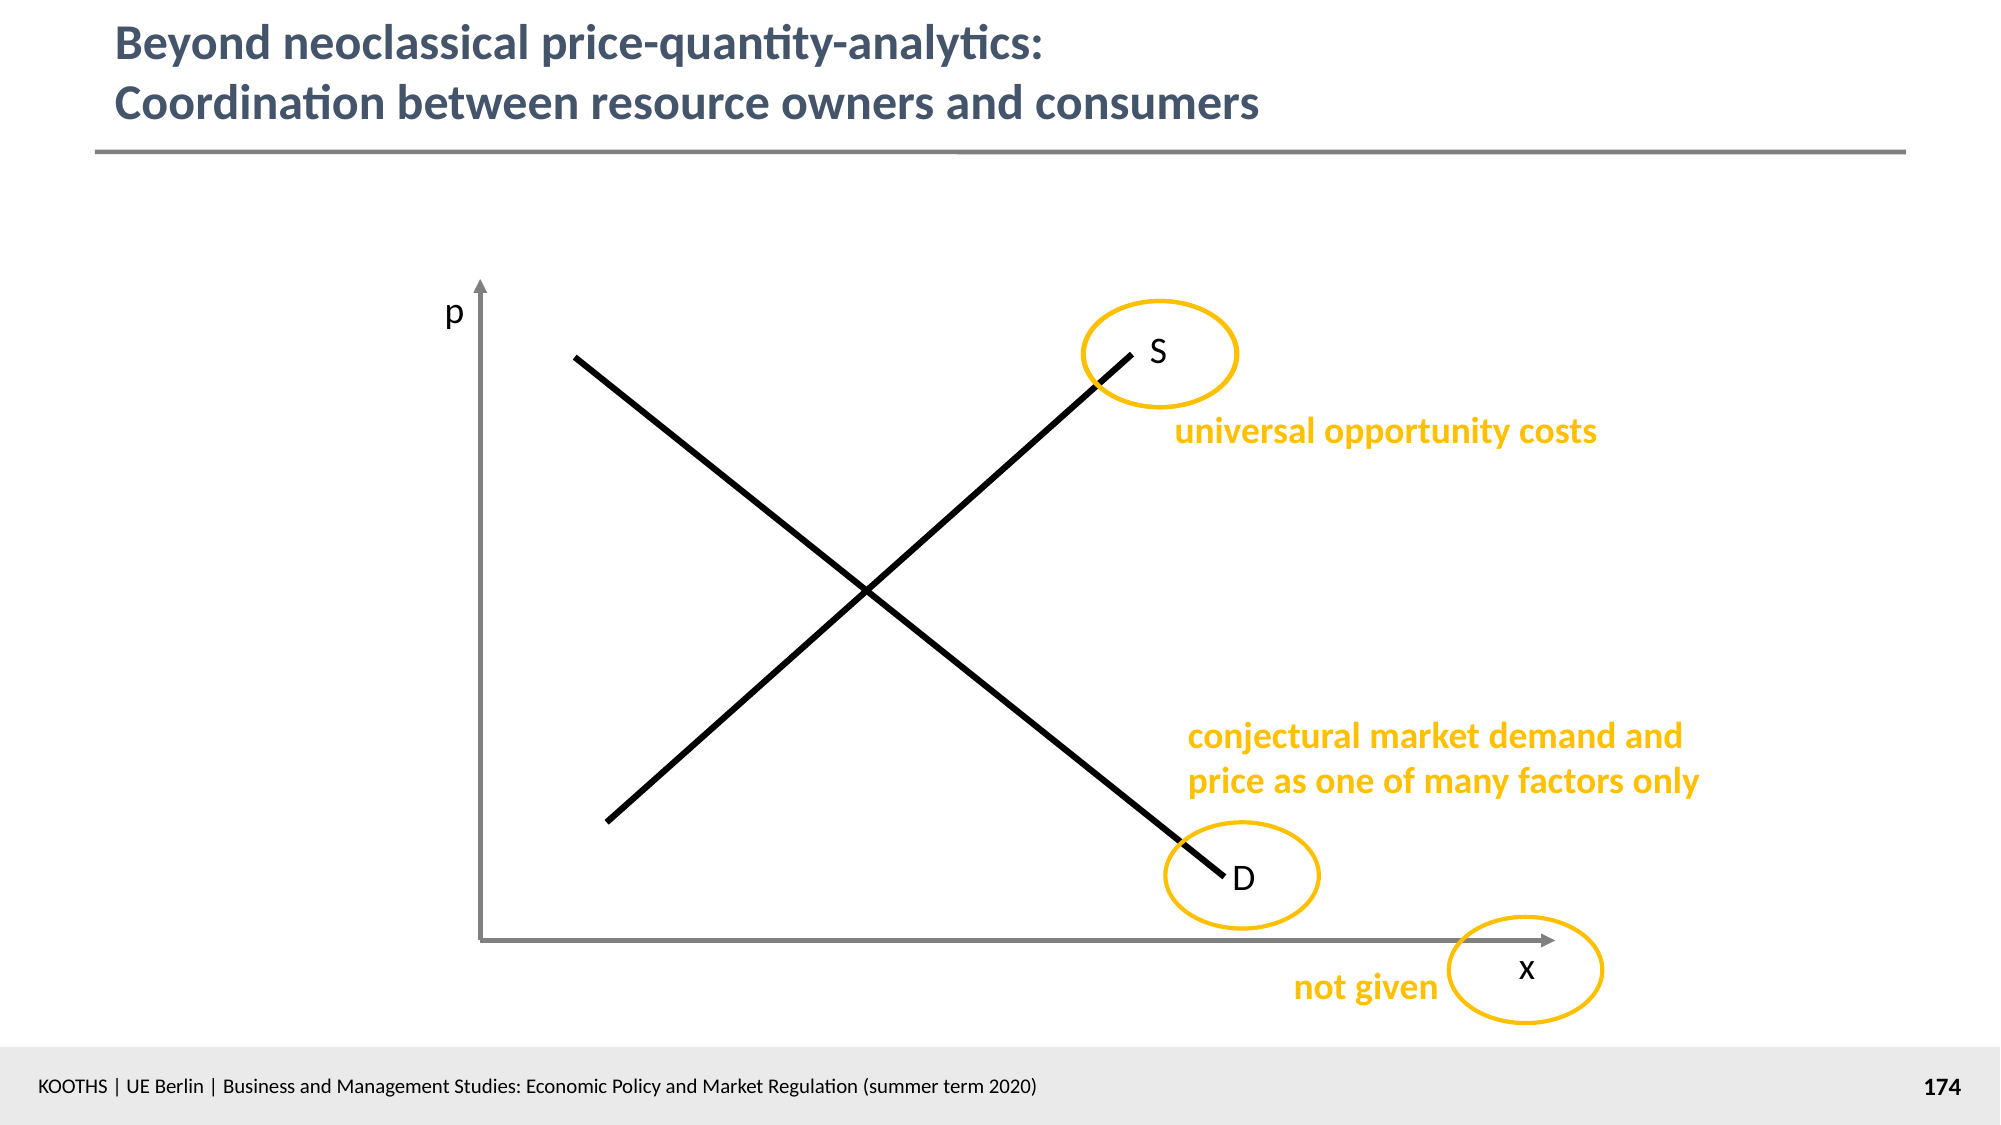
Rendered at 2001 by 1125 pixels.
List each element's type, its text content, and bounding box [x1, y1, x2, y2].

text_box universal opportunity costs [1560, 399, 1613, 459]
title Beyond neoclassical price-quantity-analytics: Coordination between resource owners and consumers [99, 31, 1900, 138]
text_box not given [1278, 954, 1454, 1015]
text_box [1450, 920, 1605, 1026]
text_box p [429, 278, 478, 339]
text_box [574, 356, 1225, 878]
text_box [479, 278, 1556, 941]
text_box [606, 353, 1133, 823]
text_box conjectural market demand and price as one of many factors only [1560, 703, 1716, 809]
